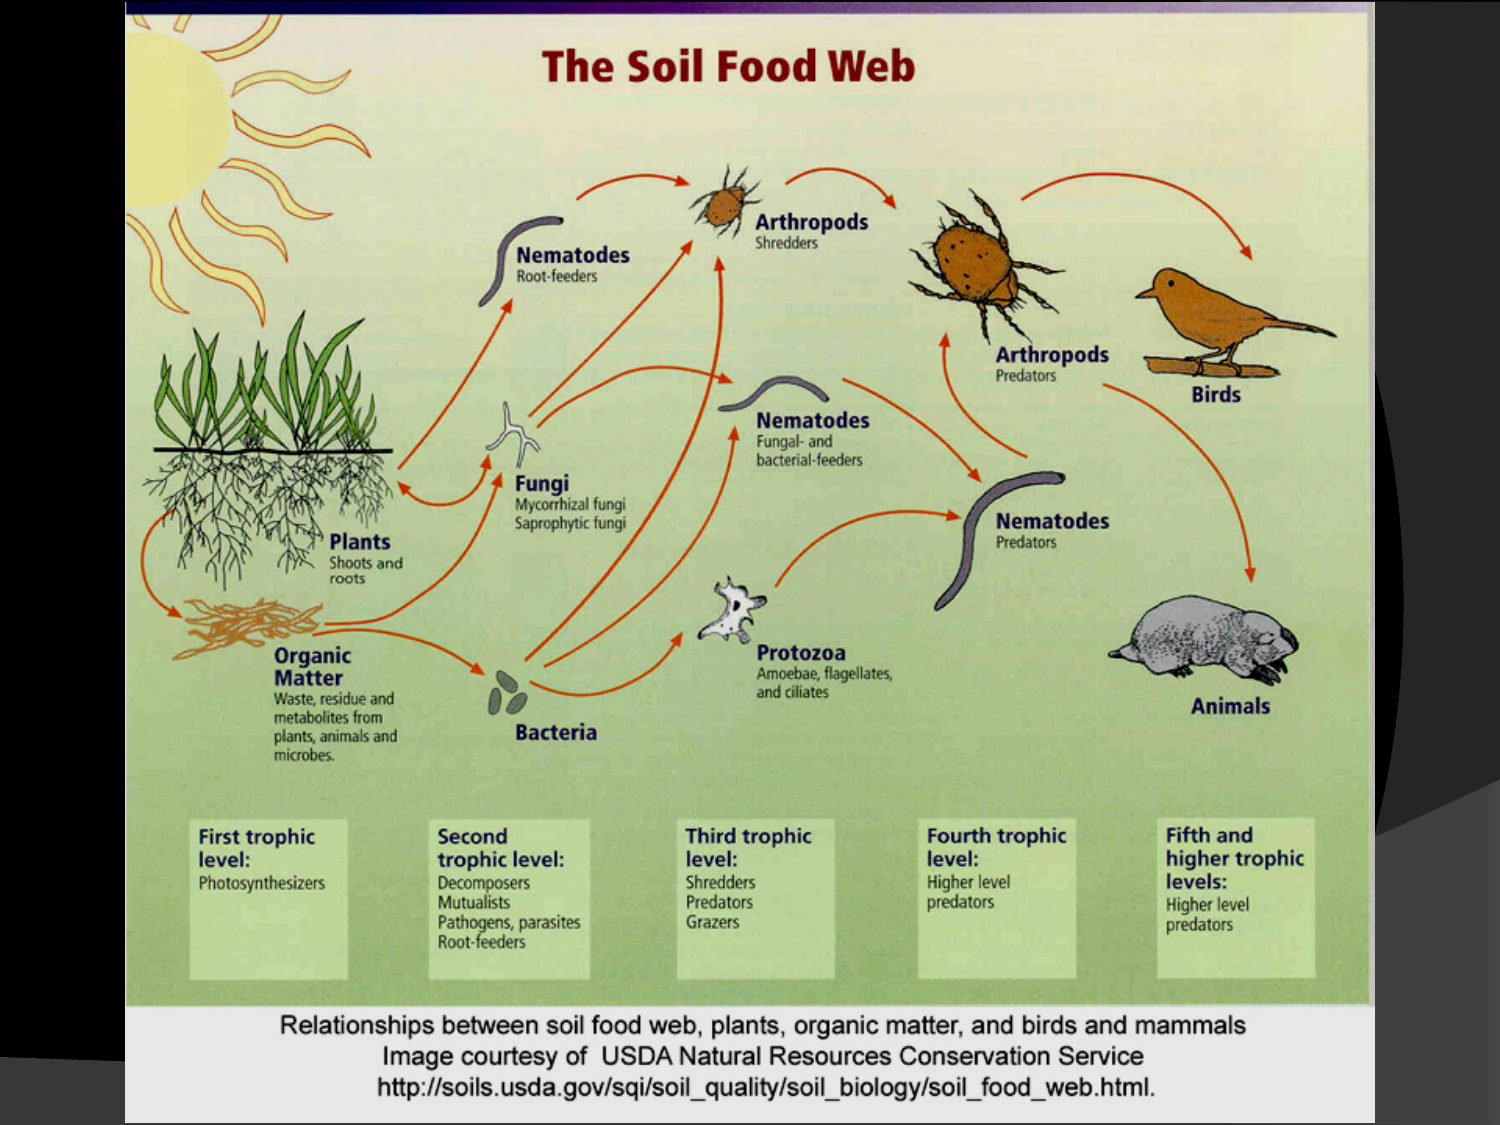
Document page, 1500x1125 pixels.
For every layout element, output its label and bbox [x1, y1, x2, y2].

picture [124, 2, 1376, 1123]
